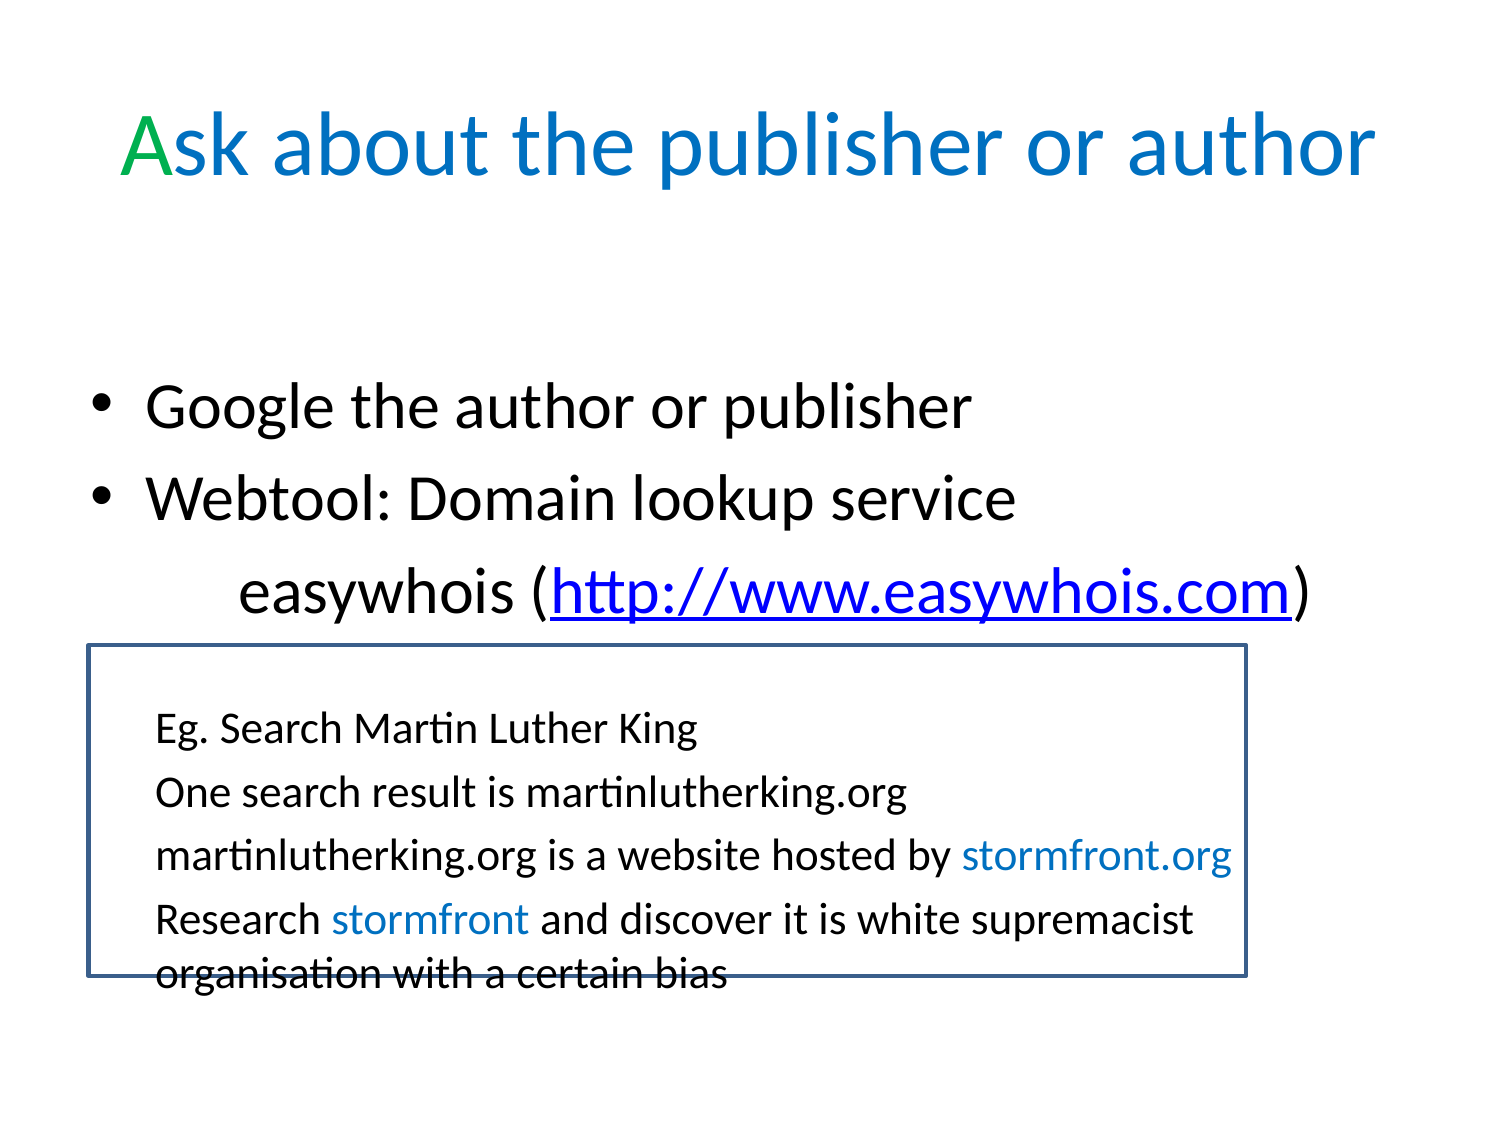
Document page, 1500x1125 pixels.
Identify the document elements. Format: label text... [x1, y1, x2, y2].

list Google the author or publisher Webtool: Domain lookup service easywhois (http://www.easywhois.com) Eg. Search Martin Luther King One search result is martinlutherking.org martinlutherking.org is a website hosted by stormfront.org Research stormfront and discover it is white supremacist organisation with a certain bias [75, 262, 1425, 1005]
title Ask about the publisher or author [75, 45, 1425, 233]
